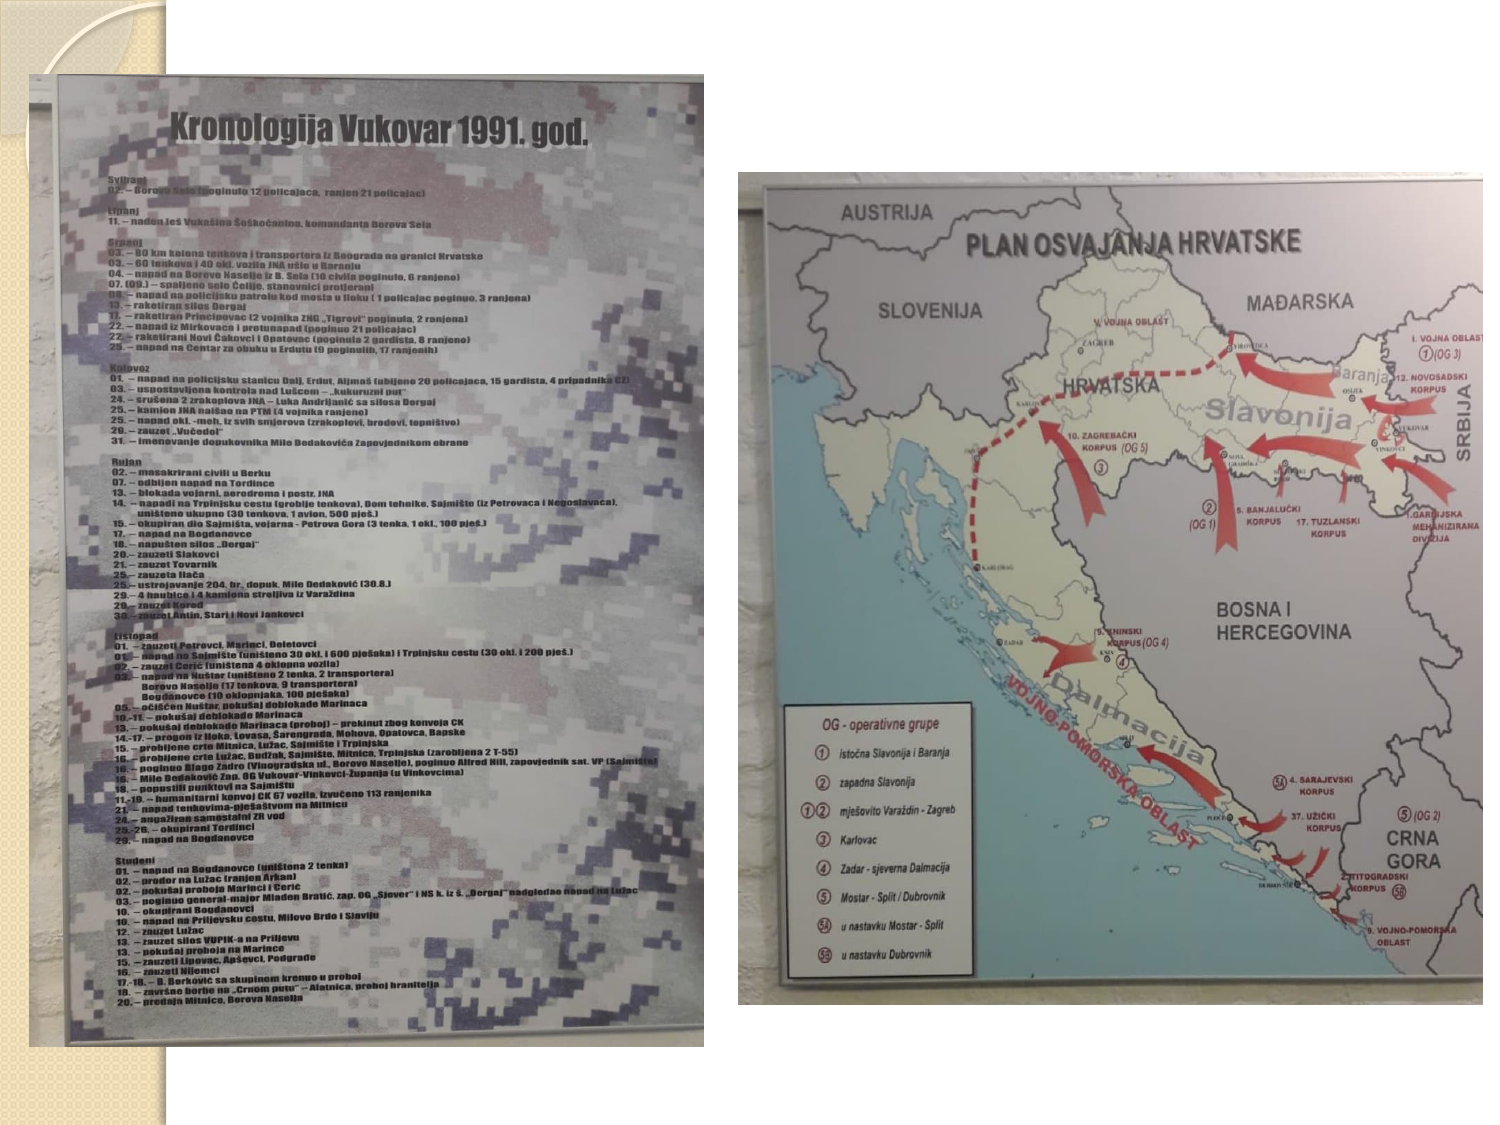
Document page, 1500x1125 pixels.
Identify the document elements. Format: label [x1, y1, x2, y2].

list [29, 73, 704, 1047]
list [737, 172, 1483, 1005]
